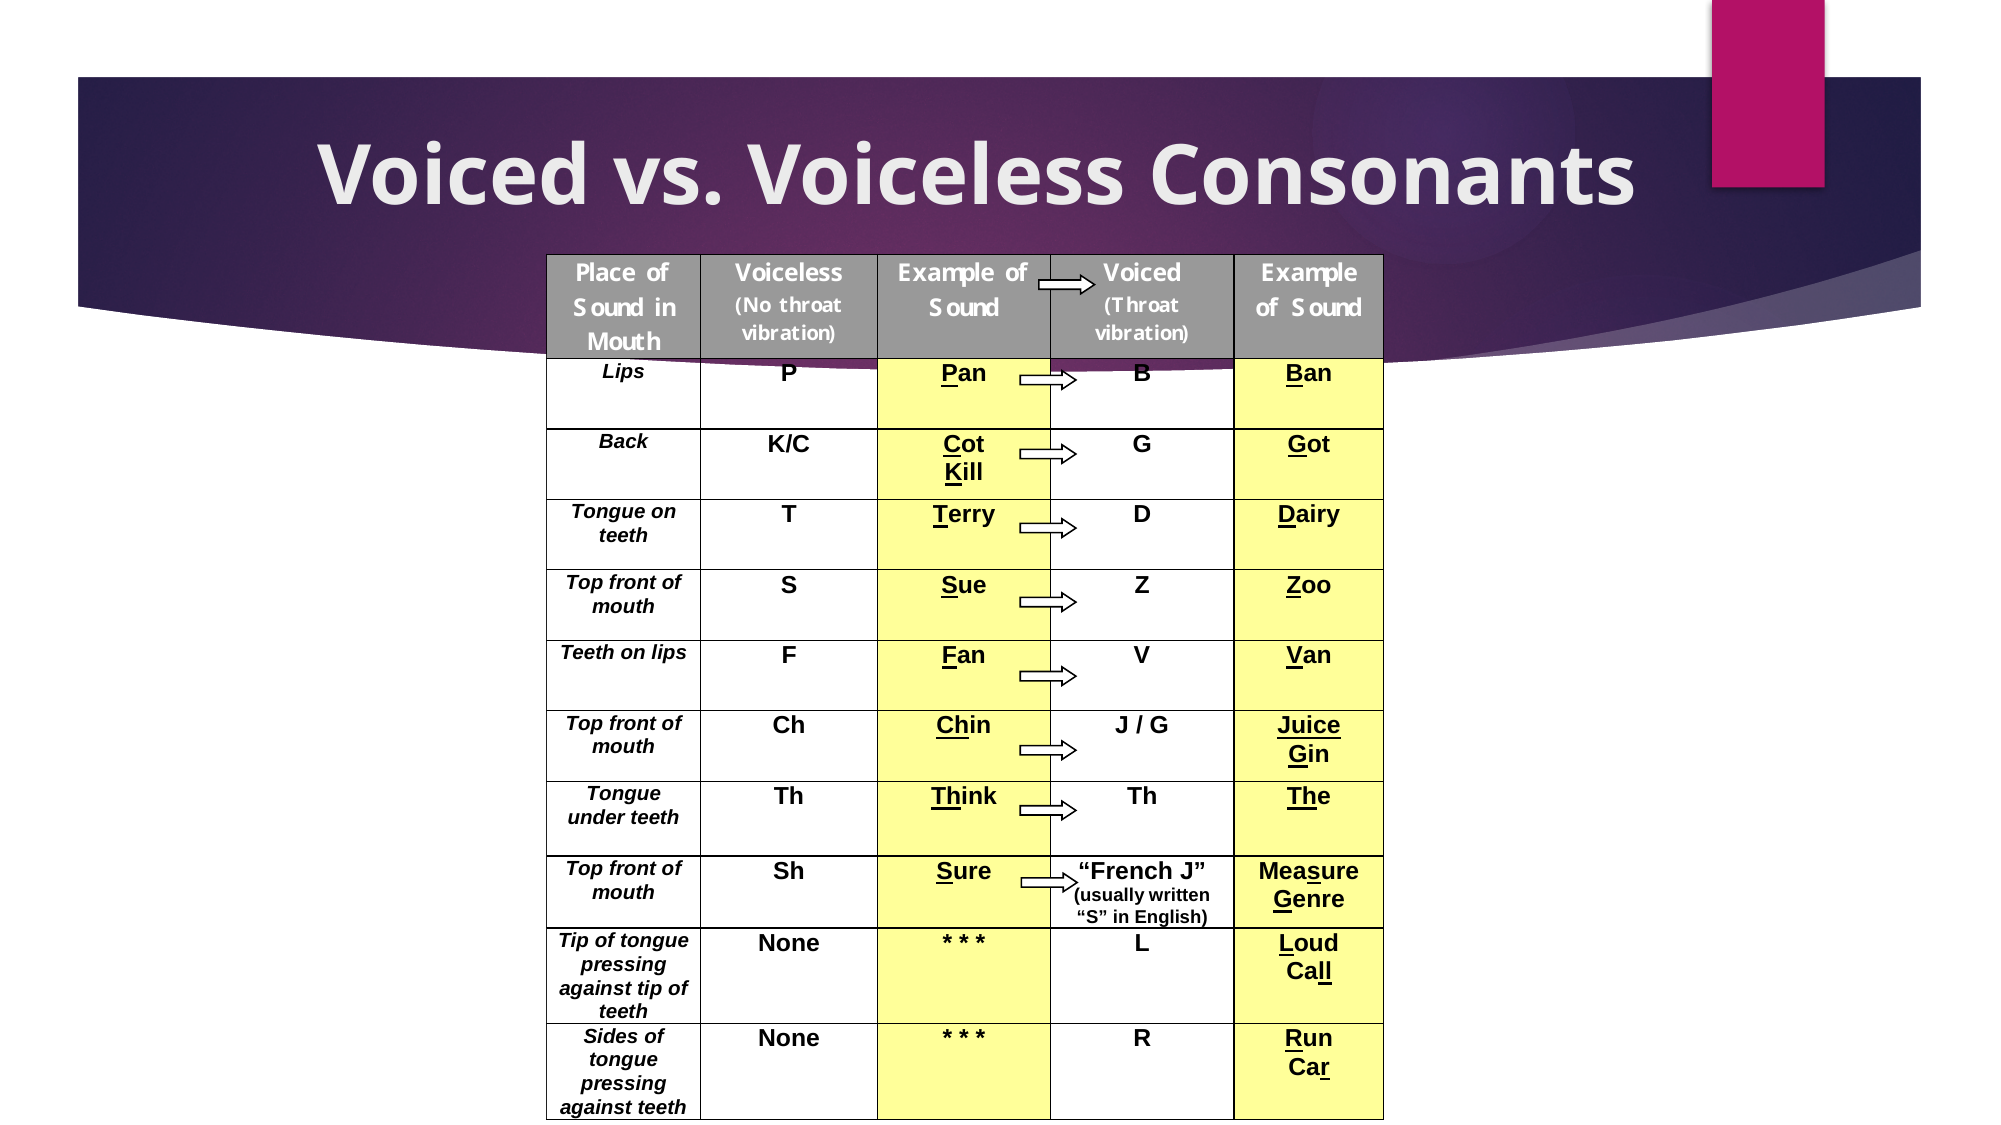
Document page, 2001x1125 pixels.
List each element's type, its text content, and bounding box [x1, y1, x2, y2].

text_box Voiced vs. Voiceless Consonants [206, 114, 1750, 229]
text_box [546, 220, 1462, 1125]
